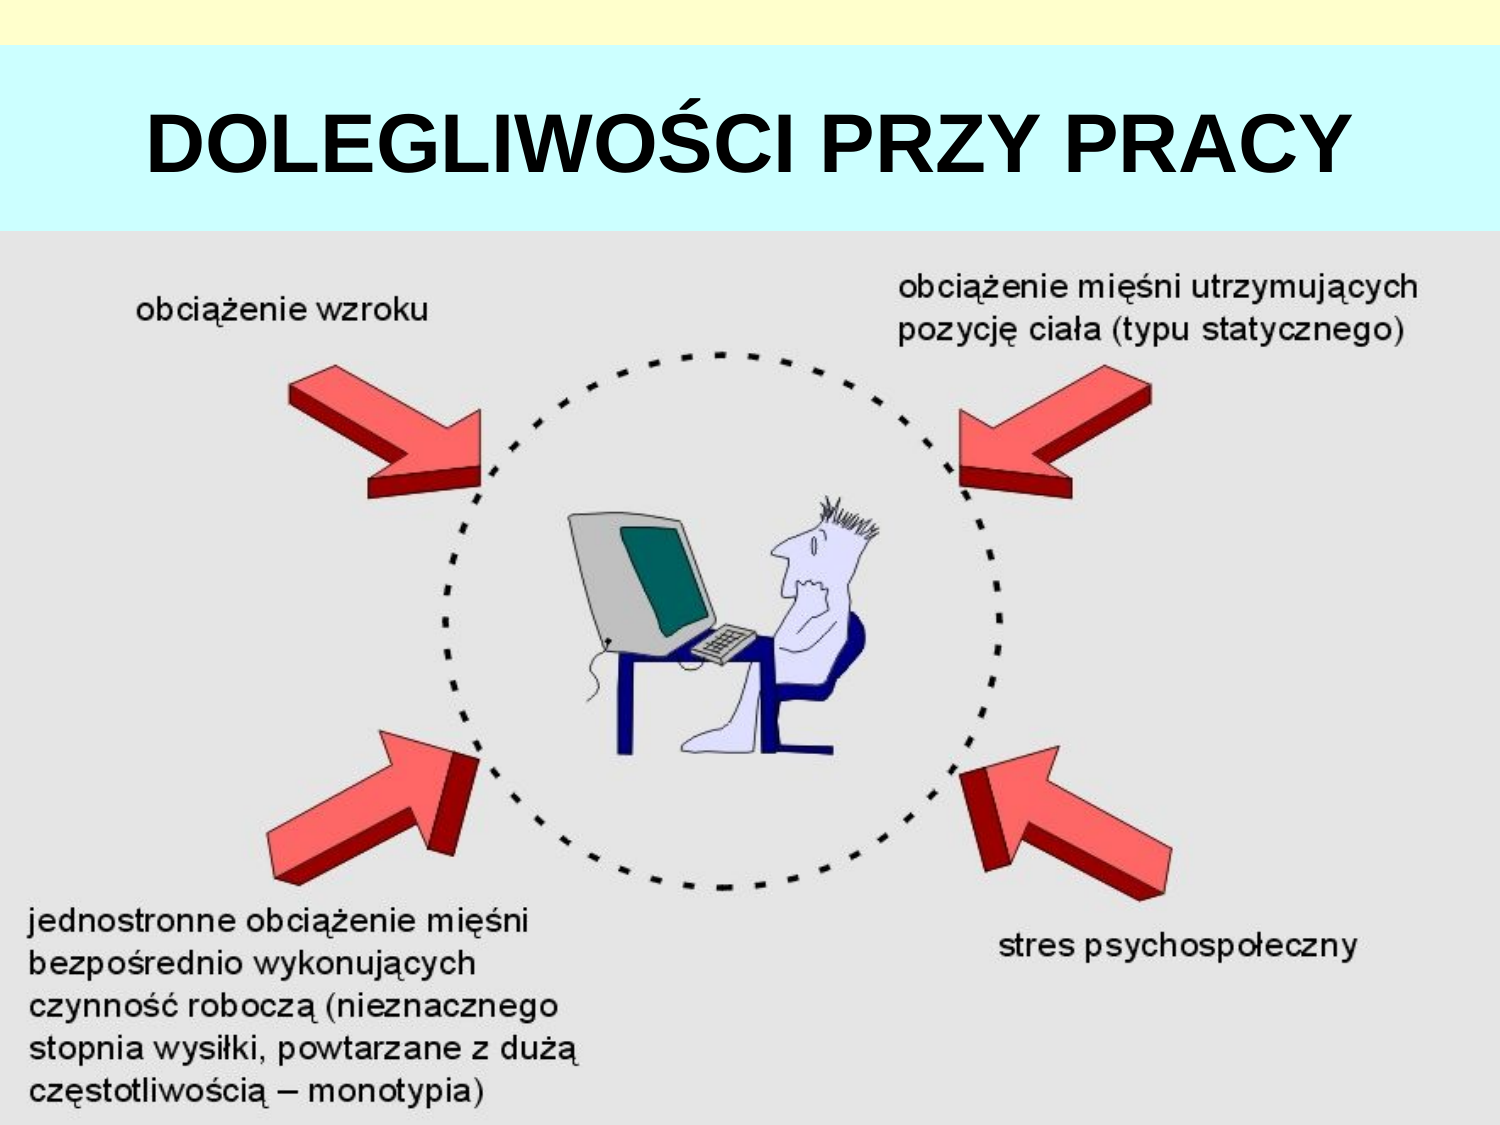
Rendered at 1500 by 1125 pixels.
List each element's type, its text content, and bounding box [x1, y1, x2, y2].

title DOLEGLIWOŚCI PRZY PRACY [0, 44, 1500, 231]
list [0, 231, 1500, 1125]
